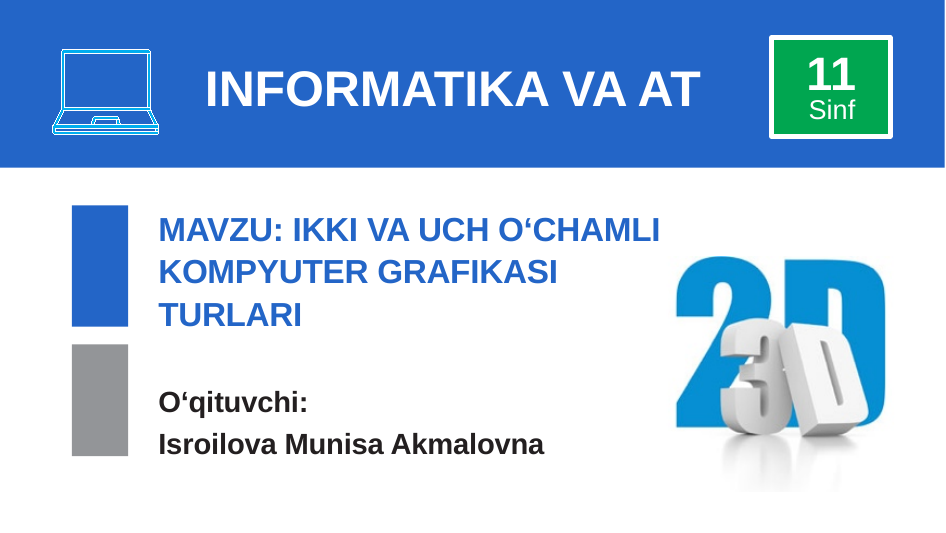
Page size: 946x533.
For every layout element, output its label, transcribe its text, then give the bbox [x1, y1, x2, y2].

text_box [71, 205, 129, 327]
title INFORMATIKA VA AT [117, 53, 767, 146]
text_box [768, 34, 894, 140]
text_box [0, 0, 945, 168]
text_box [52, 49, 159, 135]
text_box [71, 344, 129, 457]
picture [615, 256, 946, 492]
text_box MAVZU: IKKI VA UCH O‘CHAMLI KOMPYUTER GRAFIKASI TURLARI O‘qituvchi: Isroilova Munisa Akmalovna [156, 205, 673, 461]
